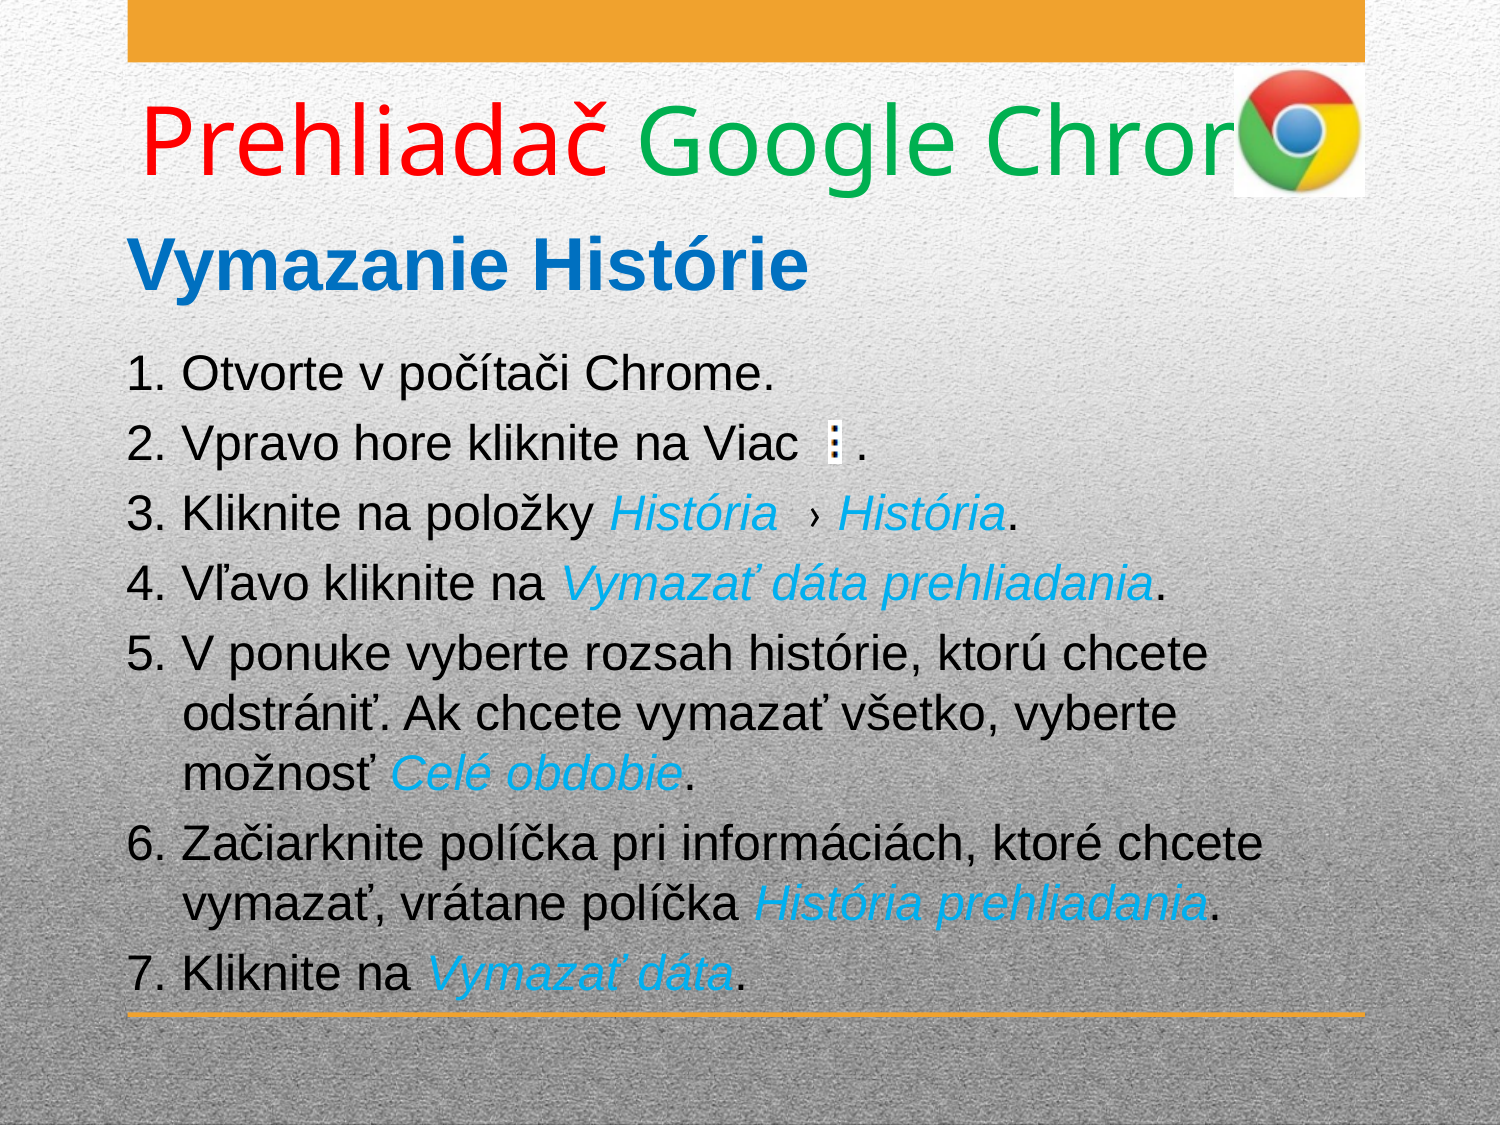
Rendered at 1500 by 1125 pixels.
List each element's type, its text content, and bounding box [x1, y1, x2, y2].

title Prehliadač Google Chrome [123, 54, 1365, 208]
text_box Vymazanie Histórie 1. Otvorte v počítači Chrome. 2. Vpravo hore kliknite na Viac . 3. Kliknite na položky História › História. 4. Vľavo kliknite na Vymazať dáta prehliadania. 5. V ponuke vyberte rozsah histórie, ktorú chcete odstrániť. Ak chcete vymazať všetko, vyberte možnosť Celé obdobie. 6. Začiarknite políčka pri informáciách, ktoré chcete vymazať, vrátane políčka História prehliadania. 7. Kliknite na Vymazať dáta. [111, 208, 1412, 1068]
picture [827, 419, 843, 465]
picture [0, 0, 1500, 1125]
